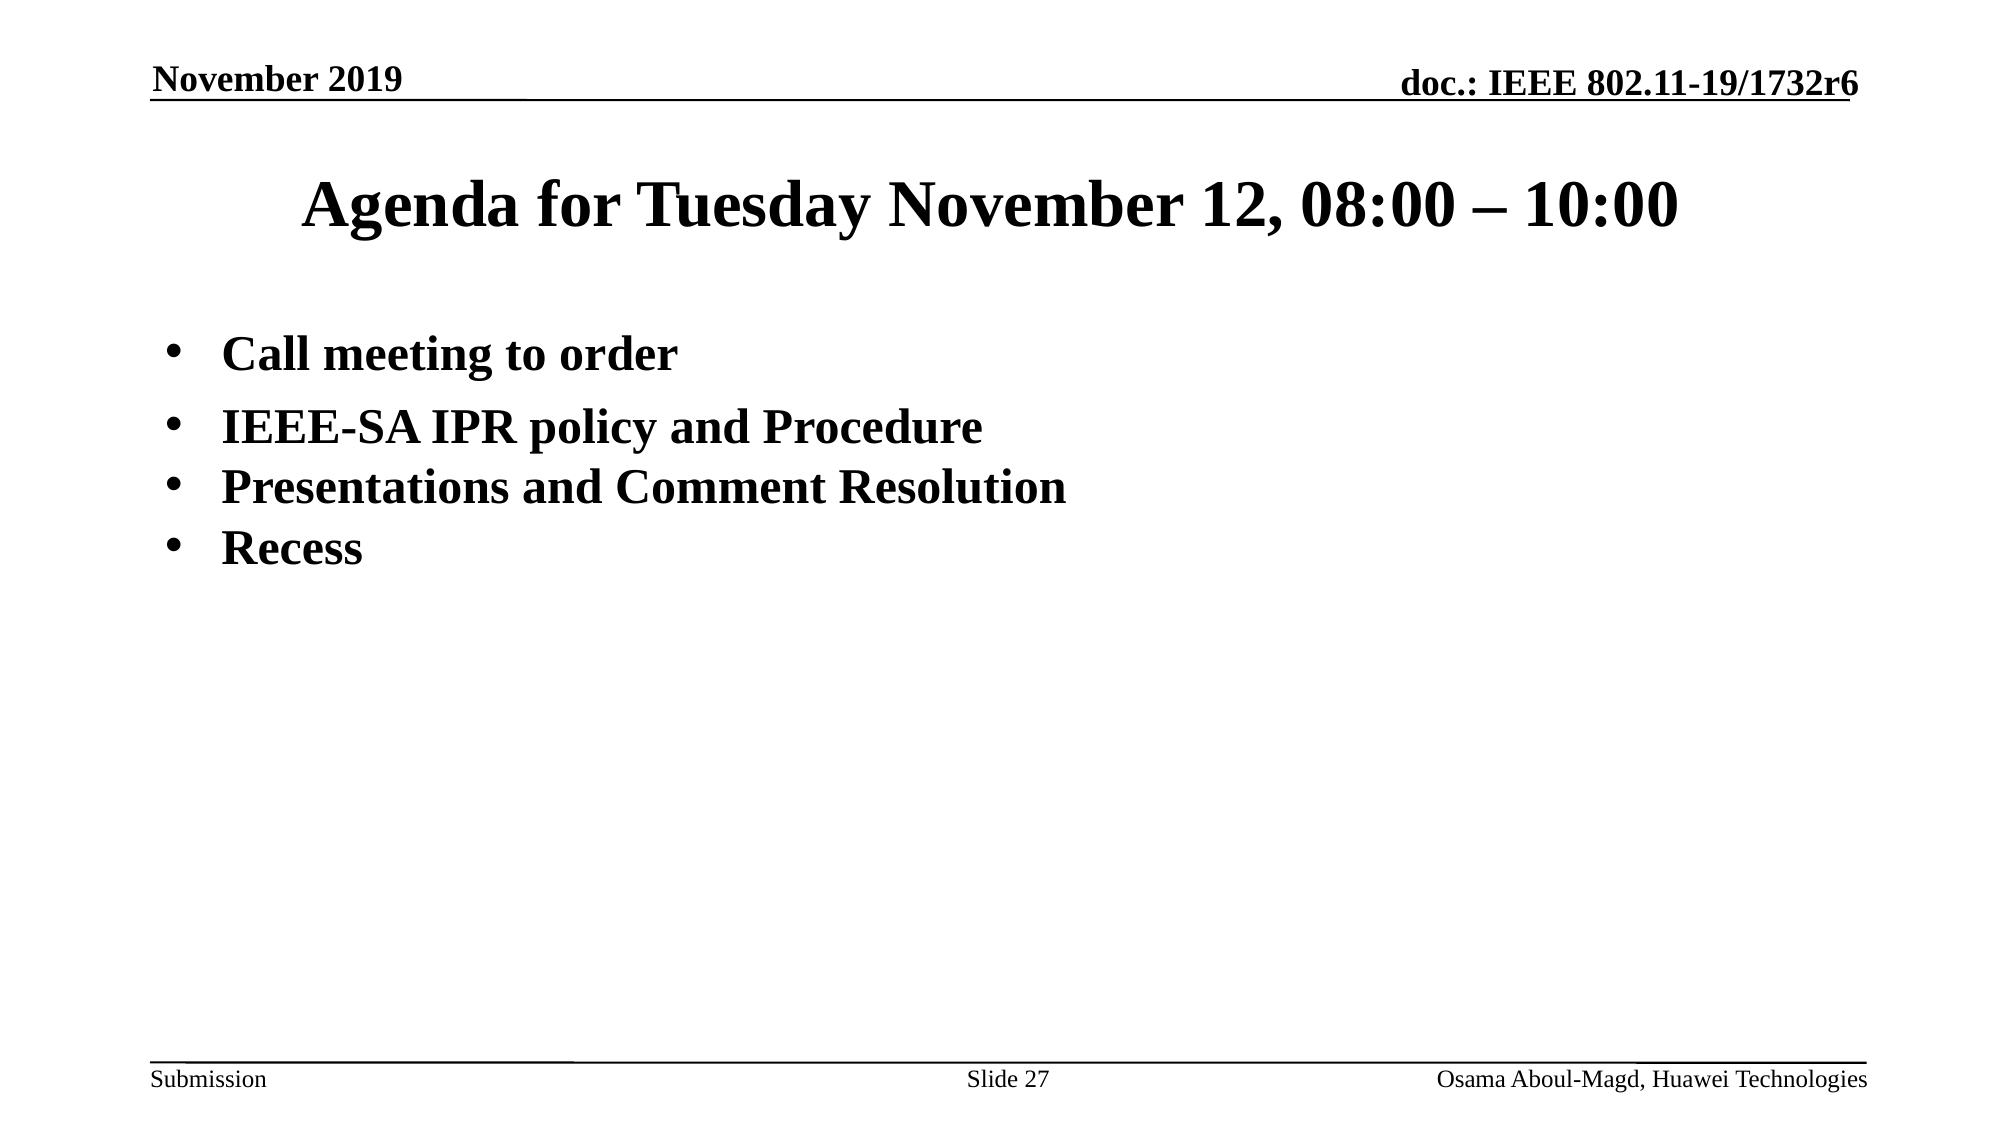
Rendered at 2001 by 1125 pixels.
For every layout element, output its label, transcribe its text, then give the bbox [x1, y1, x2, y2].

footer Osama Aboul-Magd, Huawei Technologies [1171, 1061, 1869, 1093]
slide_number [152, 54, 563, 100]
slide_number Slide 27 [950, 1061, 1067, 1123]
title Agenda for Tuesday November 12, 08:00 – 10:00 [199, 112, 1801, 288]
list Call meeting to order IEEE-SA IPR policy and Procedure Presentations and Comment Resolution Recess [149, 324, 1850, 1000]
